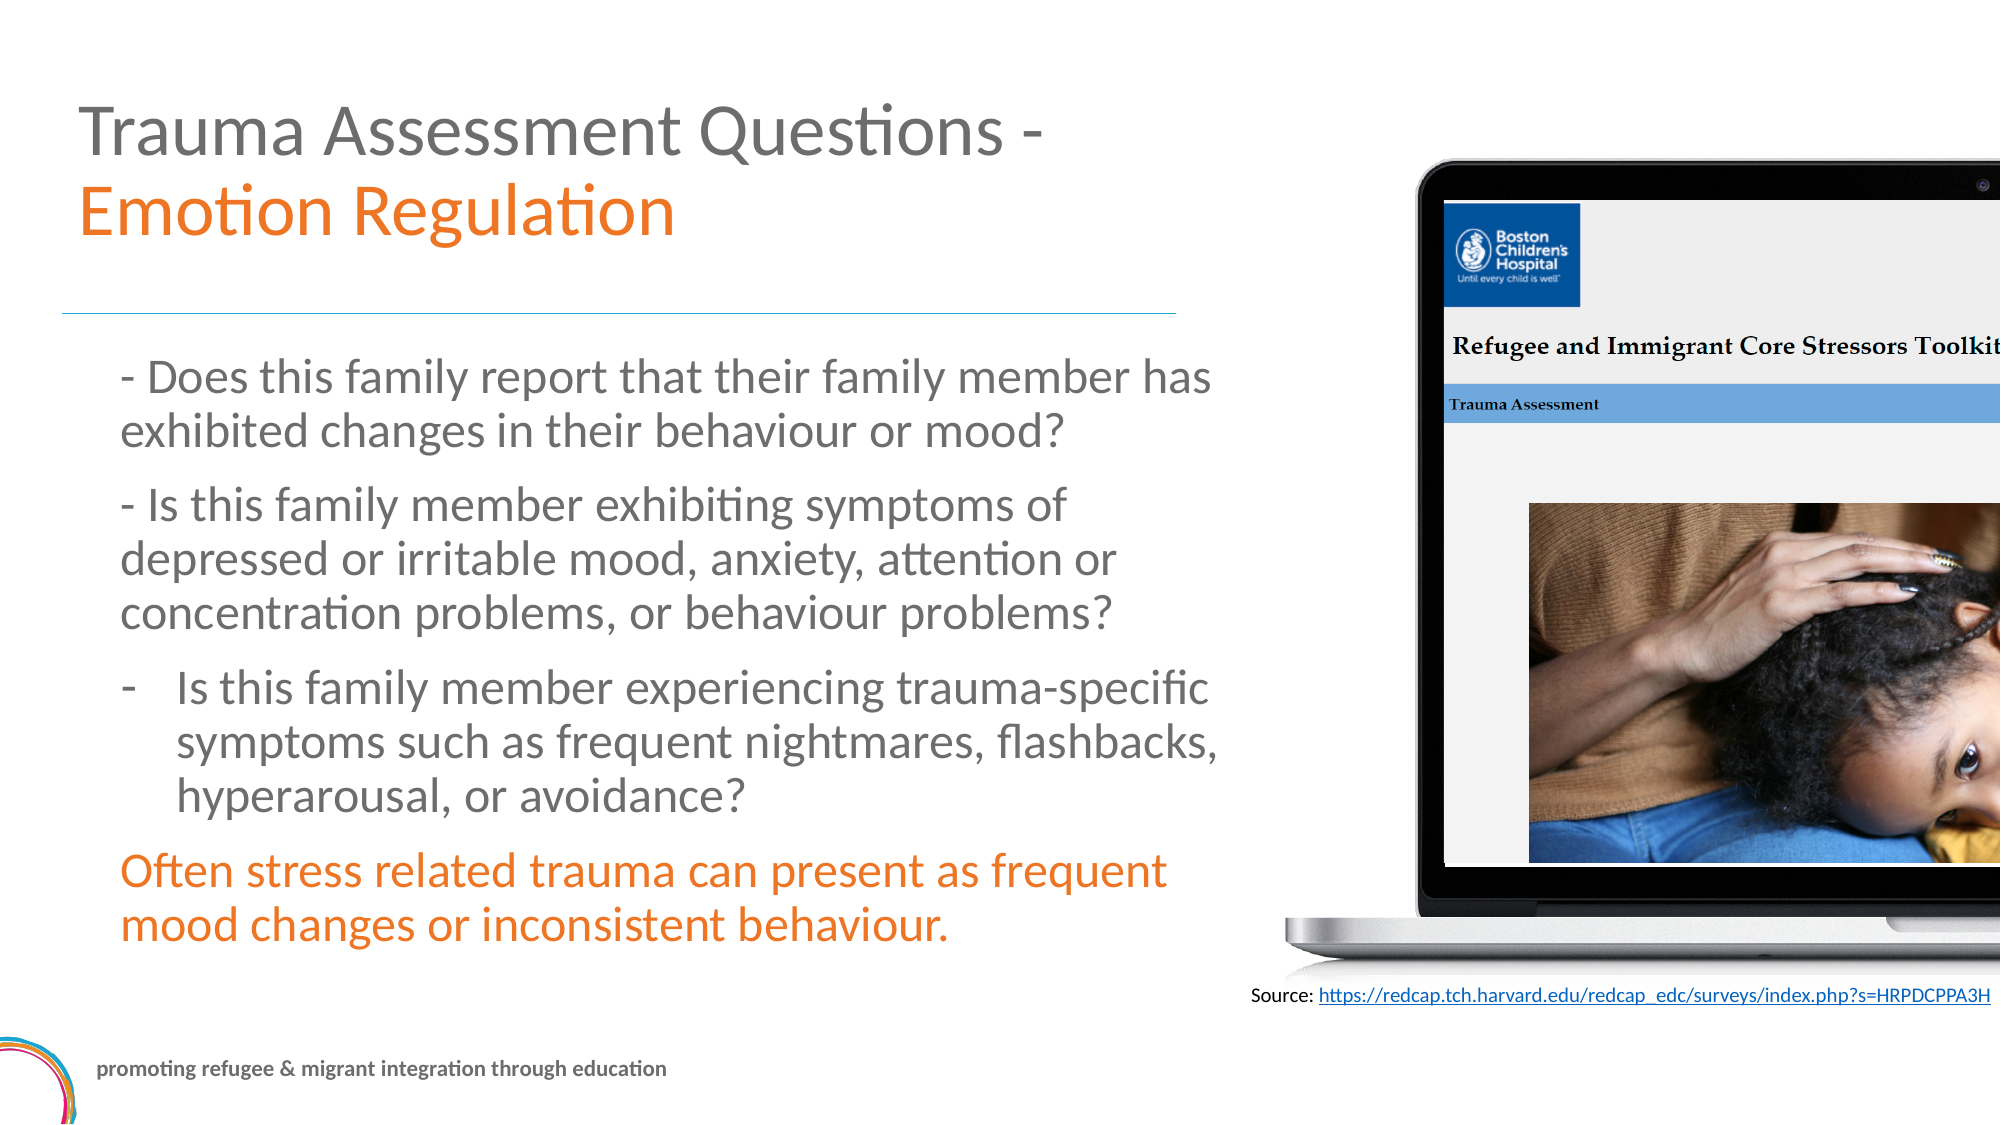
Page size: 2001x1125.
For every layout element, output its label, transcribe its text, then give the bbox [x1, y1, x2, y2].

list - Does this family report that their family member has exhibited changes in their behaviour or mood? - Is this family member exhibiting symptoms of depressed or irritable mood, anxiety, attention or concentration problems, or behaviour problems? Is this family member experiencing trauma-specific symptoms such as frequent nightmares, flashbacks, hyperarousal, or avoidance? Often stress related trauma can present as frequent mood changes or inconsistent behaviour. [105, 342, 1280, 940]
picture [1218, 121, 2000, 1043]
text_box Source: https://redcap.tch.harvard.edu/redcap_edc/surveys/index.php?s=HRPDCPPA3H [1236, 973, 2000, 1014]
list Trauma Assessment Questions - Emotion Regulation [63, 82, 1150, 292]
picture [0, 1033, 80, 1125]
